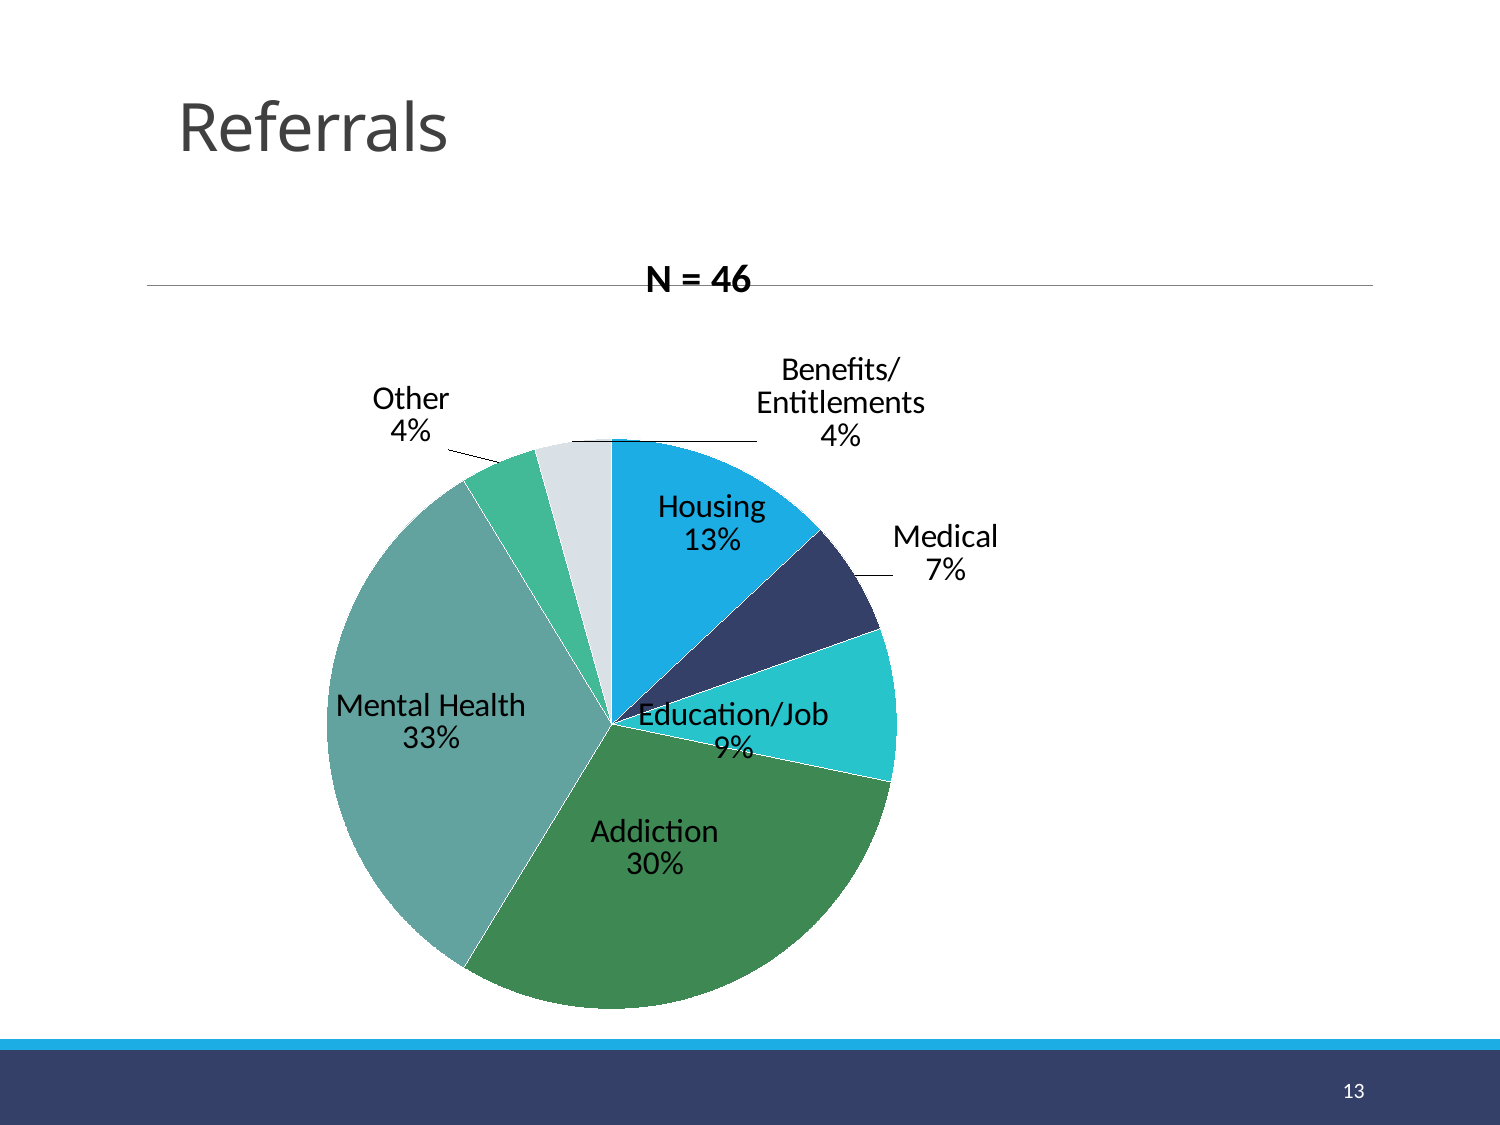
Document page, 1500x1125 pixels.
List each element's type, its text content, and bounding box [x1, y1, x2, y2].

title Referrals [162, 50, 1235, 173]
slide_number 13 [1218, 1094, 1380, 1120]
chart [0, 223, 1449, 1088]
